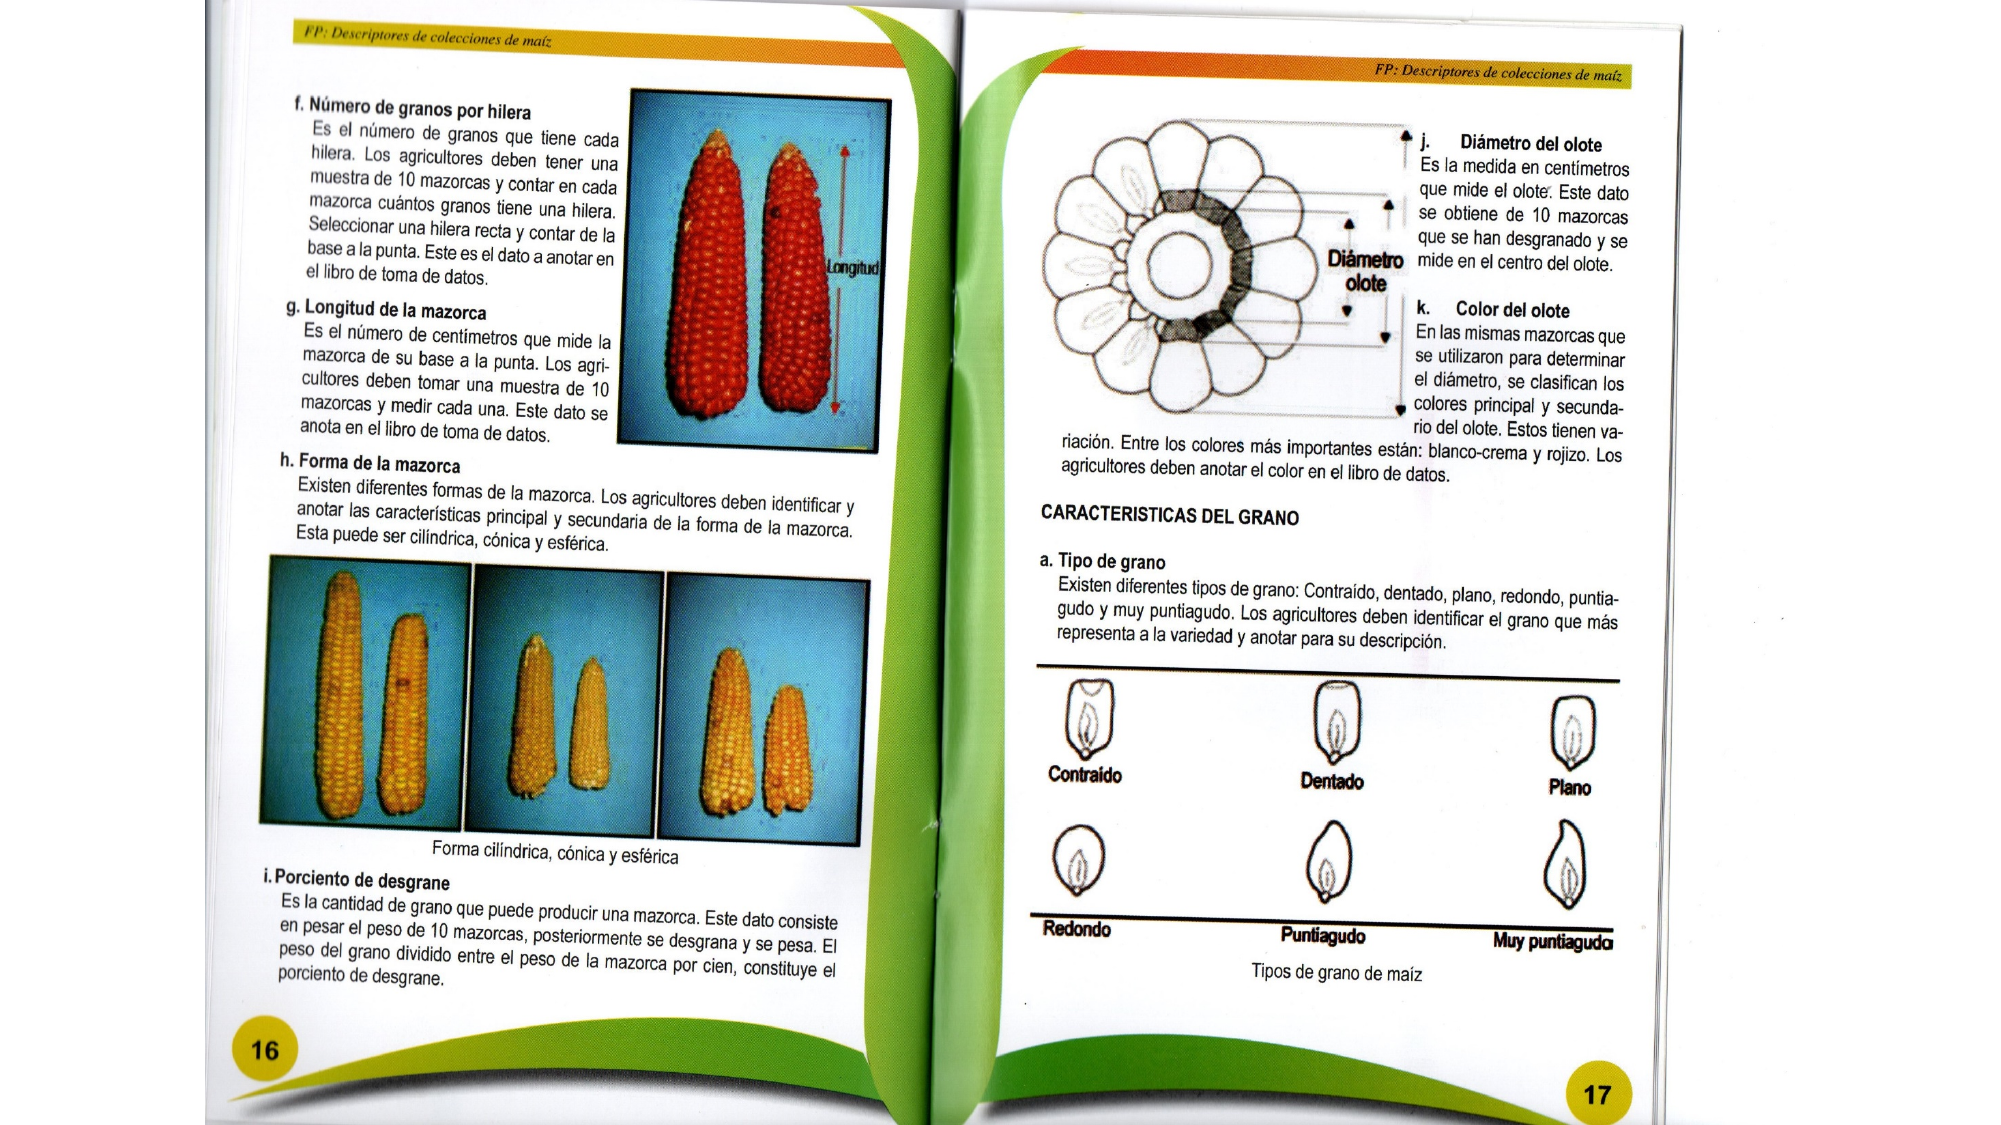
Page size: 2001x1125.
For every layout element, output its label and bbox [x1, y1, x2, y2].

picture [205, 0, 1795, 1125]
